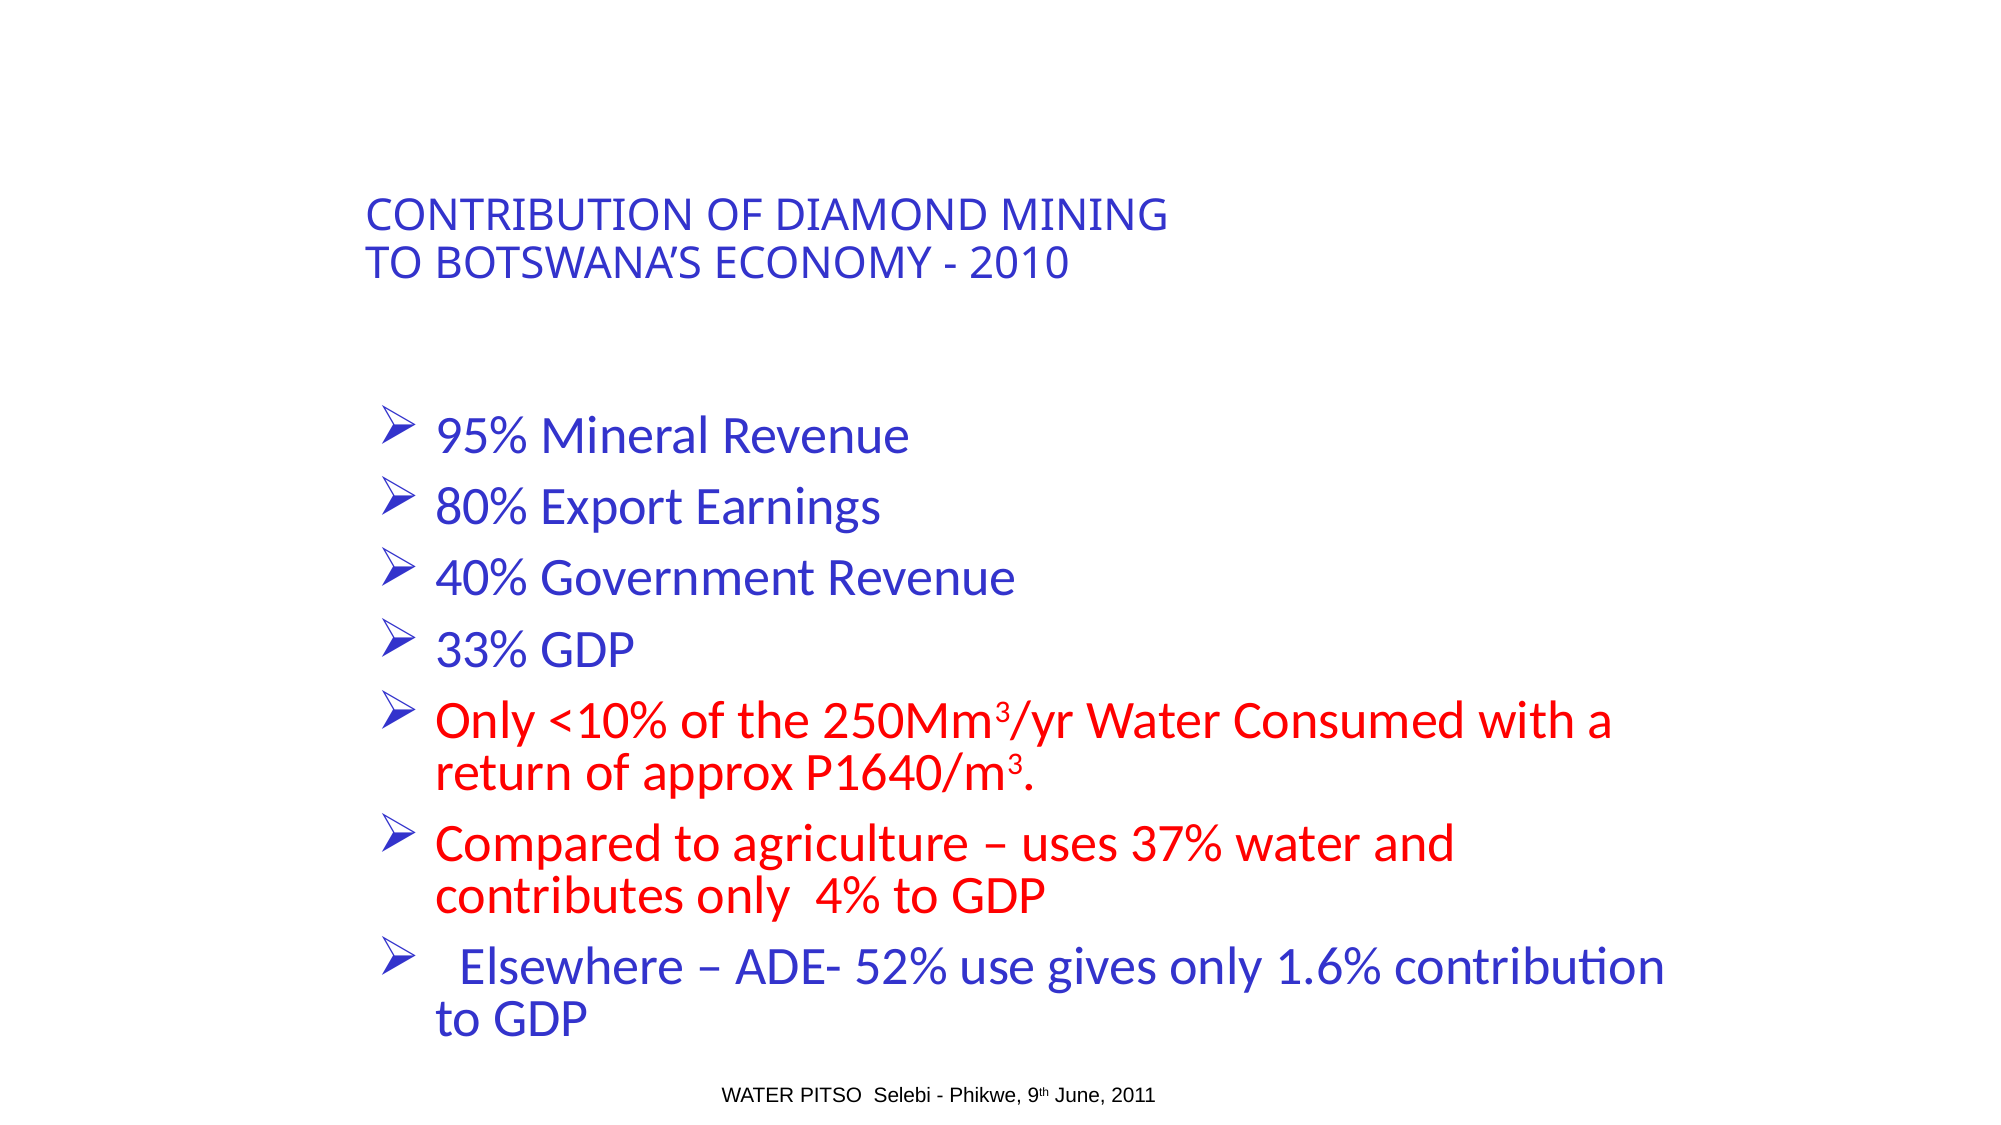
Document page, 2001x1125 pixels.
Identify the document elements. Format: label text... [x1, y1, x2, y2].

title CONTRIBUTION OF DIAMOND MINING TO BOTSWANA’S ECONOMY - 2010 [350, 184, 1821, 296]
text_box WATER PITSO Selebi - Phikwe, 9th June, 2011 [706, 1074, 1683, 1125]
list 95% Mineral Revenue 80% Export Earnings 40% Government Revenue 33% GDP Only <10% of the 250Mm3/yr Water Consumed with a return of approx P1640/m3. Compared to agriculture – uses 37% water and contributes only 4% to GDP Elsewhere – ADE- 52% use gives only 1.6% contribution to GDP [362, 267, 1716, 1058]
